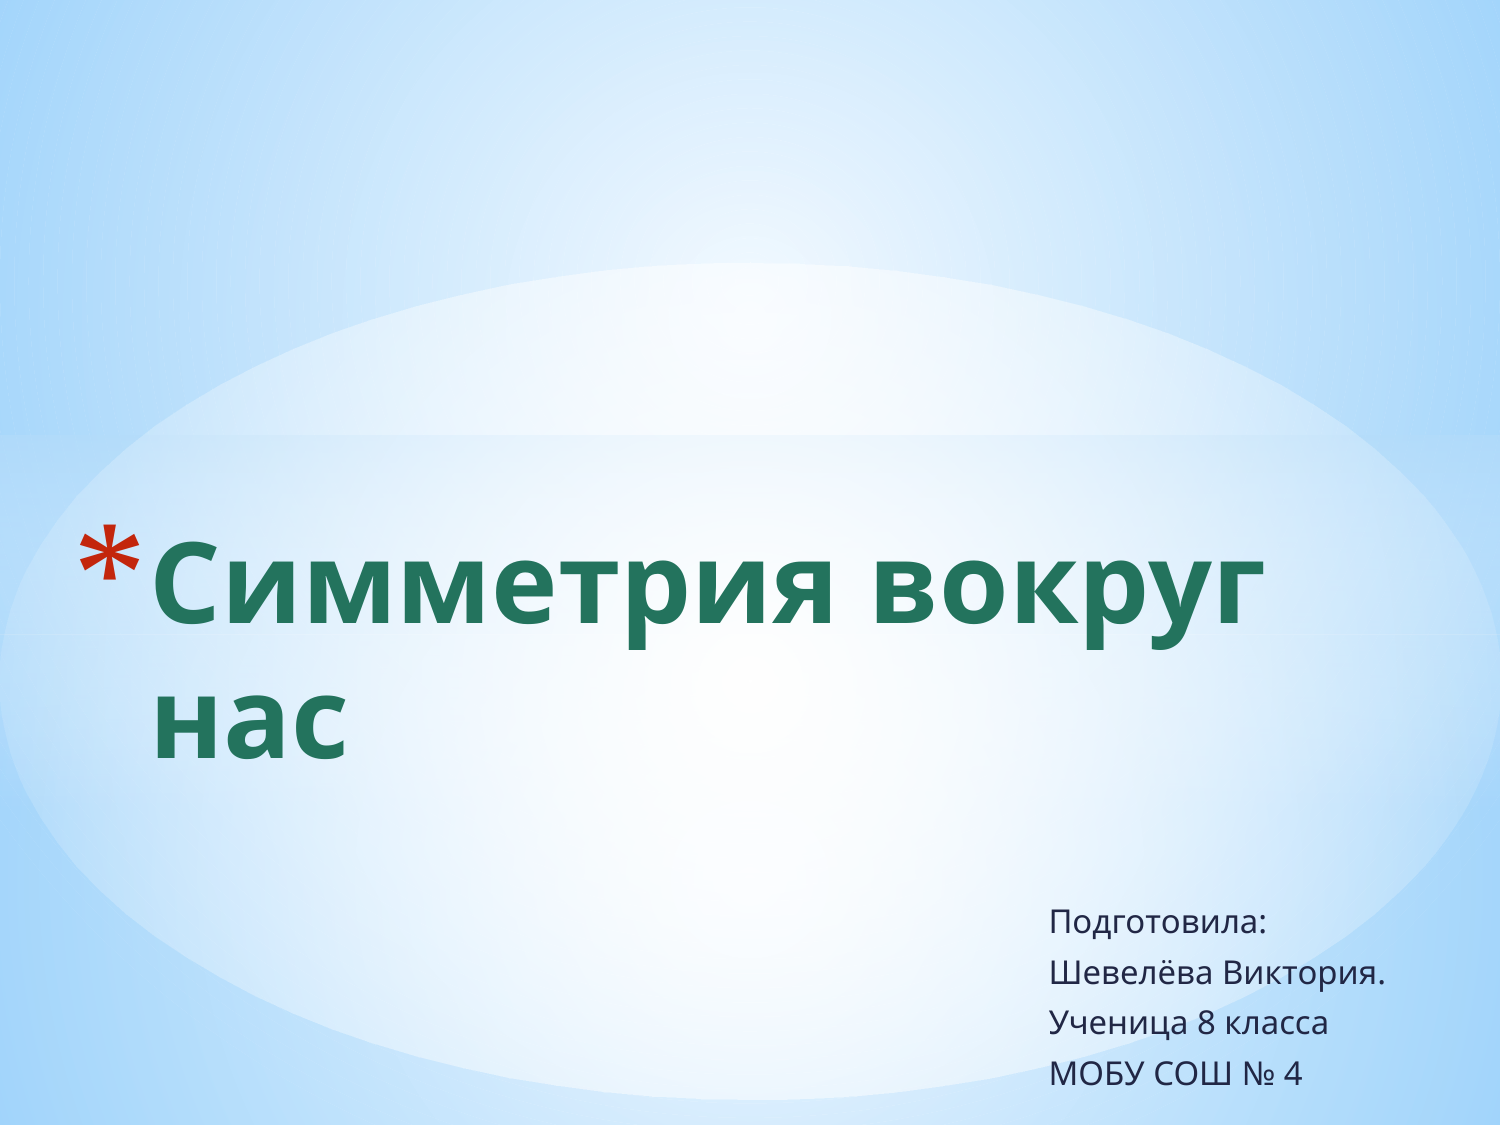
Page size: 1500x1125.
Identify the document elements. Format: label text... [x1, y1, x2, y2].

subtitle Подготовила: Шевелёва Виктория. Ученица 8 класса МОБУ СОШ № 4 [1033, 893, 1483, 1100]
title Симметрия вокруг нас [29, 503, 1424, 808]
